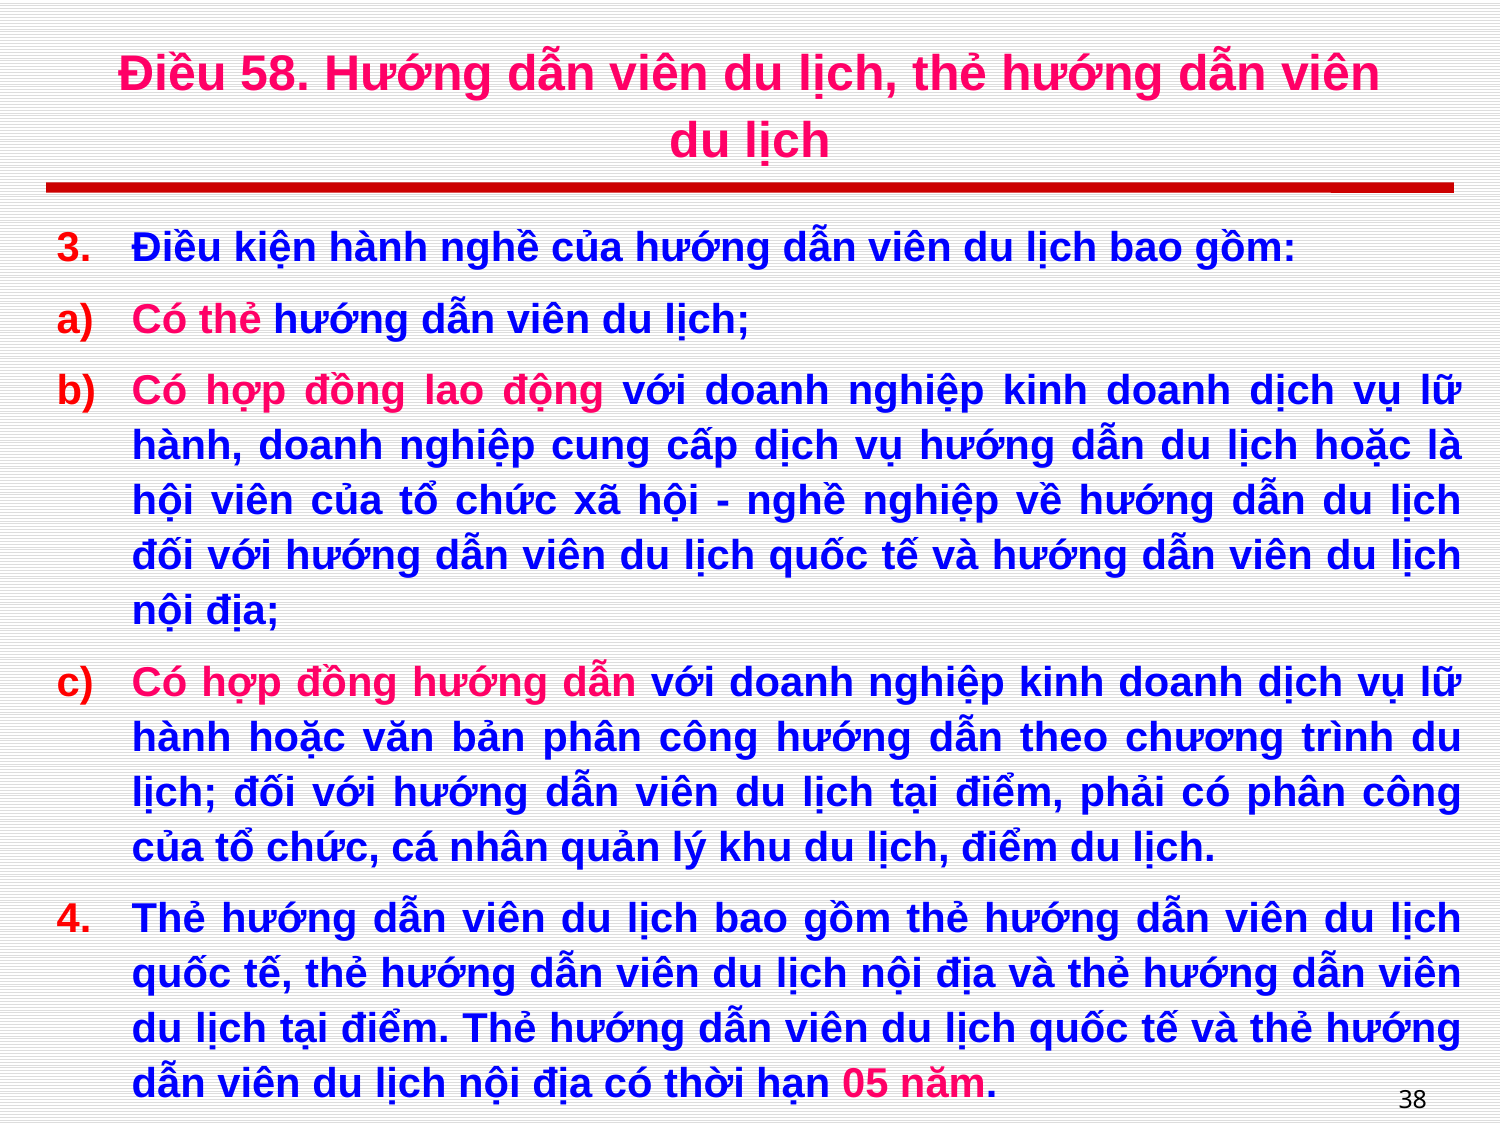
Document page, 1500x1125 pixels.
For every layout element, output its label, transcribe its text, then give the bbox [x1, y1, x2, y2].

text_box Điều kiện hành nghề của hướng dẫn viên du lịch bao gồm: Có thẻ hướng dẫn viên du lịch; Có hợp đồng lao động với doanh nghiệp kinh doanh dịch vụ lữ hành, doanh nghiệp cung cấp dịch vụ hướng dẫn du lịch hoặc là hội viên của tổ chức xã hội - nghề nghiệp về hướng dẫn du lịch đối với hướng dẫn viên du lịch quốc tế và hướng dẫn viên du lịch nội địa; Có hợp đồng hướng dẫn với doanh nghiệp kinh doanh dịch vụ lữ hành hoặc văn bản phân công hướng dẫn theo chương trình du lịch; đối với hướng dẫn viên du lịch tại điểm, phải có phân công của tổ chức, cá nhân quản lý khu du lịch, điểm du lịch. Thẻ hướng dẫn viên du lịch bao gồm thẻ hướng dẫn viên du lịch quốc tế, thẻ hướng dẫn viên du lịch nội địa và thẻ hướng dẫn viên du lịch tại điểm. Thẻ hướng dẫn viên du lịch quốc tế và thẻ hướng dẫn viên du lịch nội địa có thời hạn 05 năm. [23, 199, 1477, 1088]
title Điều 58. Hướng dẫn viên du lịch, thẻ hướng dẫn viên du lịch [38, 24, 1463, 175]
